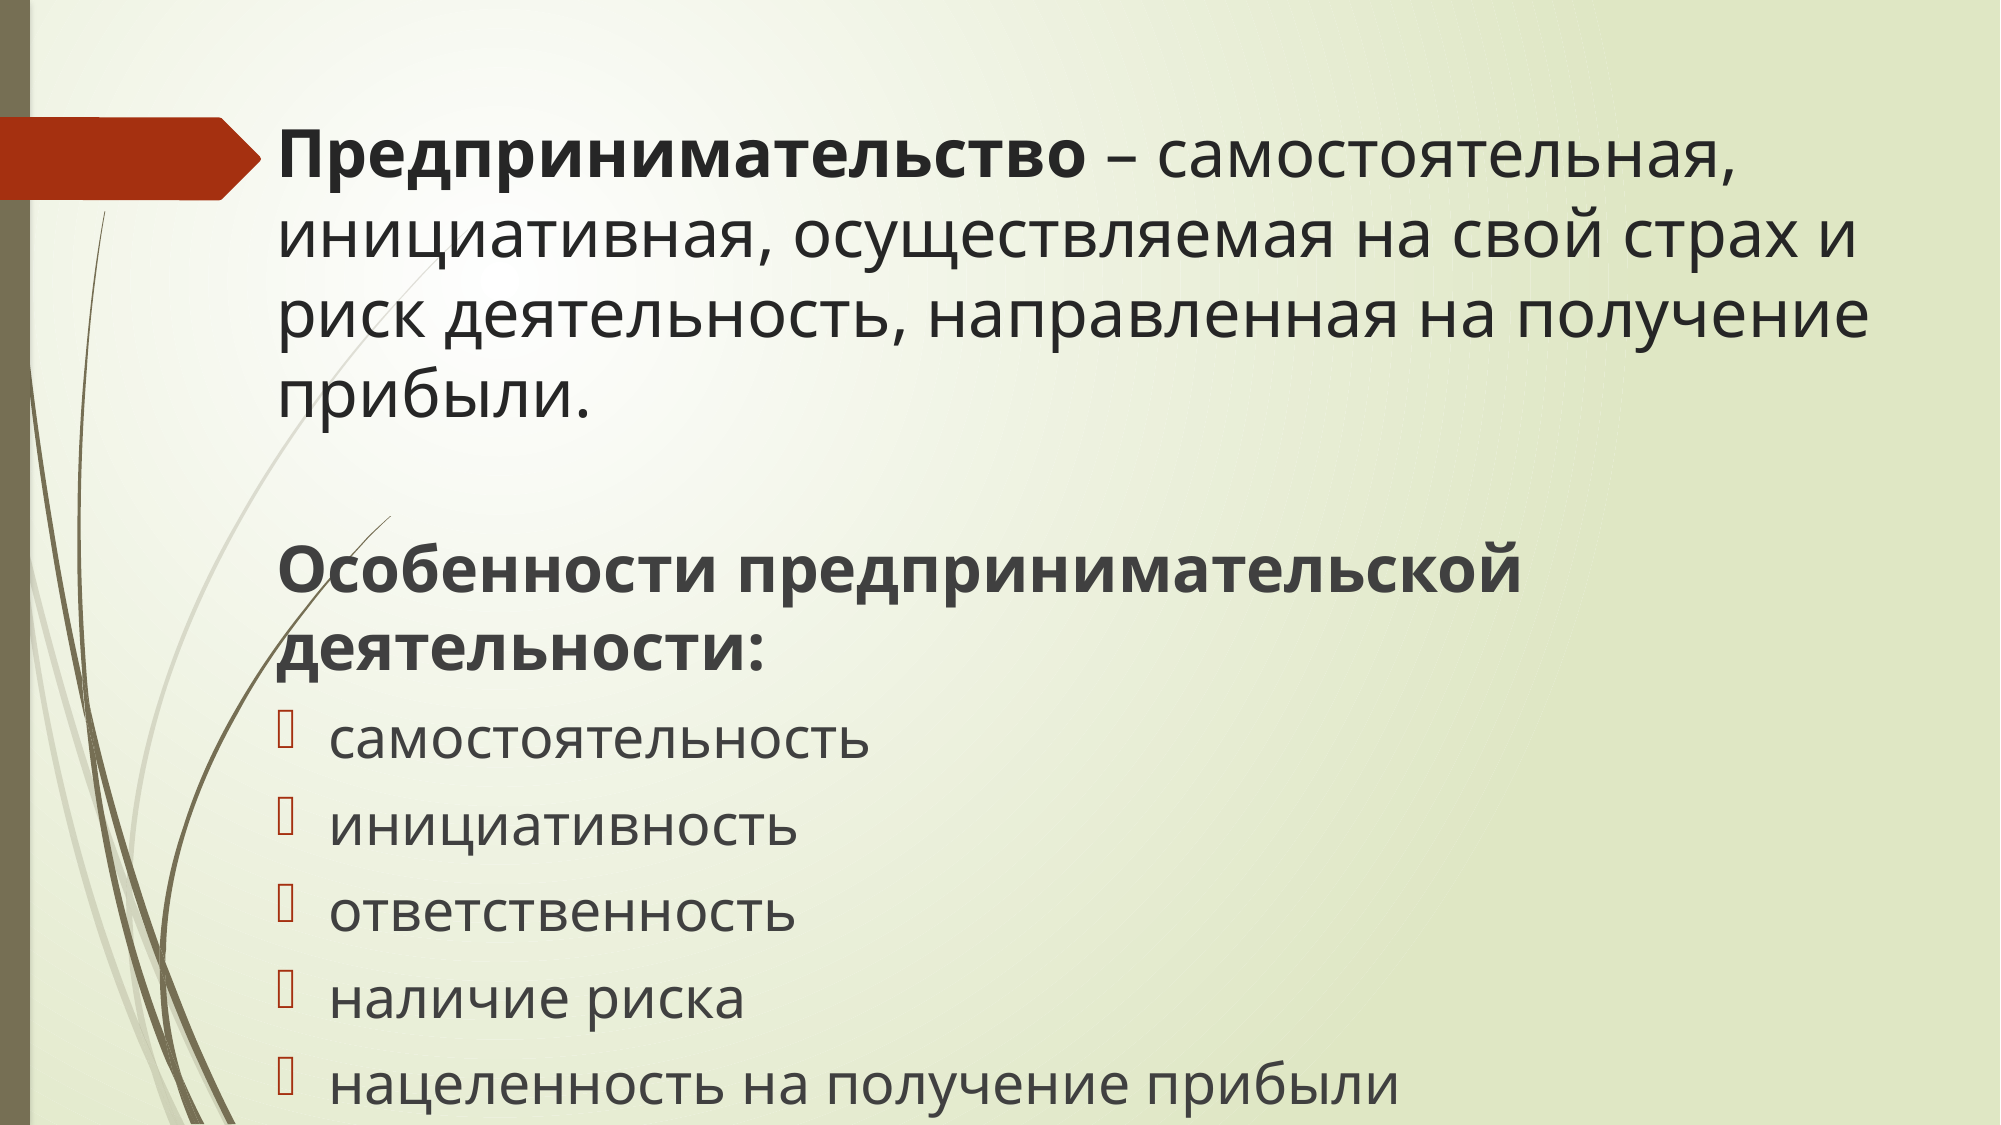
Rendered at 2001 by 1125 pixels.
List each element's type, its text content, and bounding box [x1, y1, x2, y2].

list Особенности предпринимательской деятельности: самостоятельность инициативность ответственность наличие риска нацеленность на получение прибыли [261, 520, 1994, 1125]
title Предпринимательство – самостоятельная, инициативная, осуществляемая на свой страх и риск деятельность, направленная на получение прибыли. [261, 103, 2000, 230]
